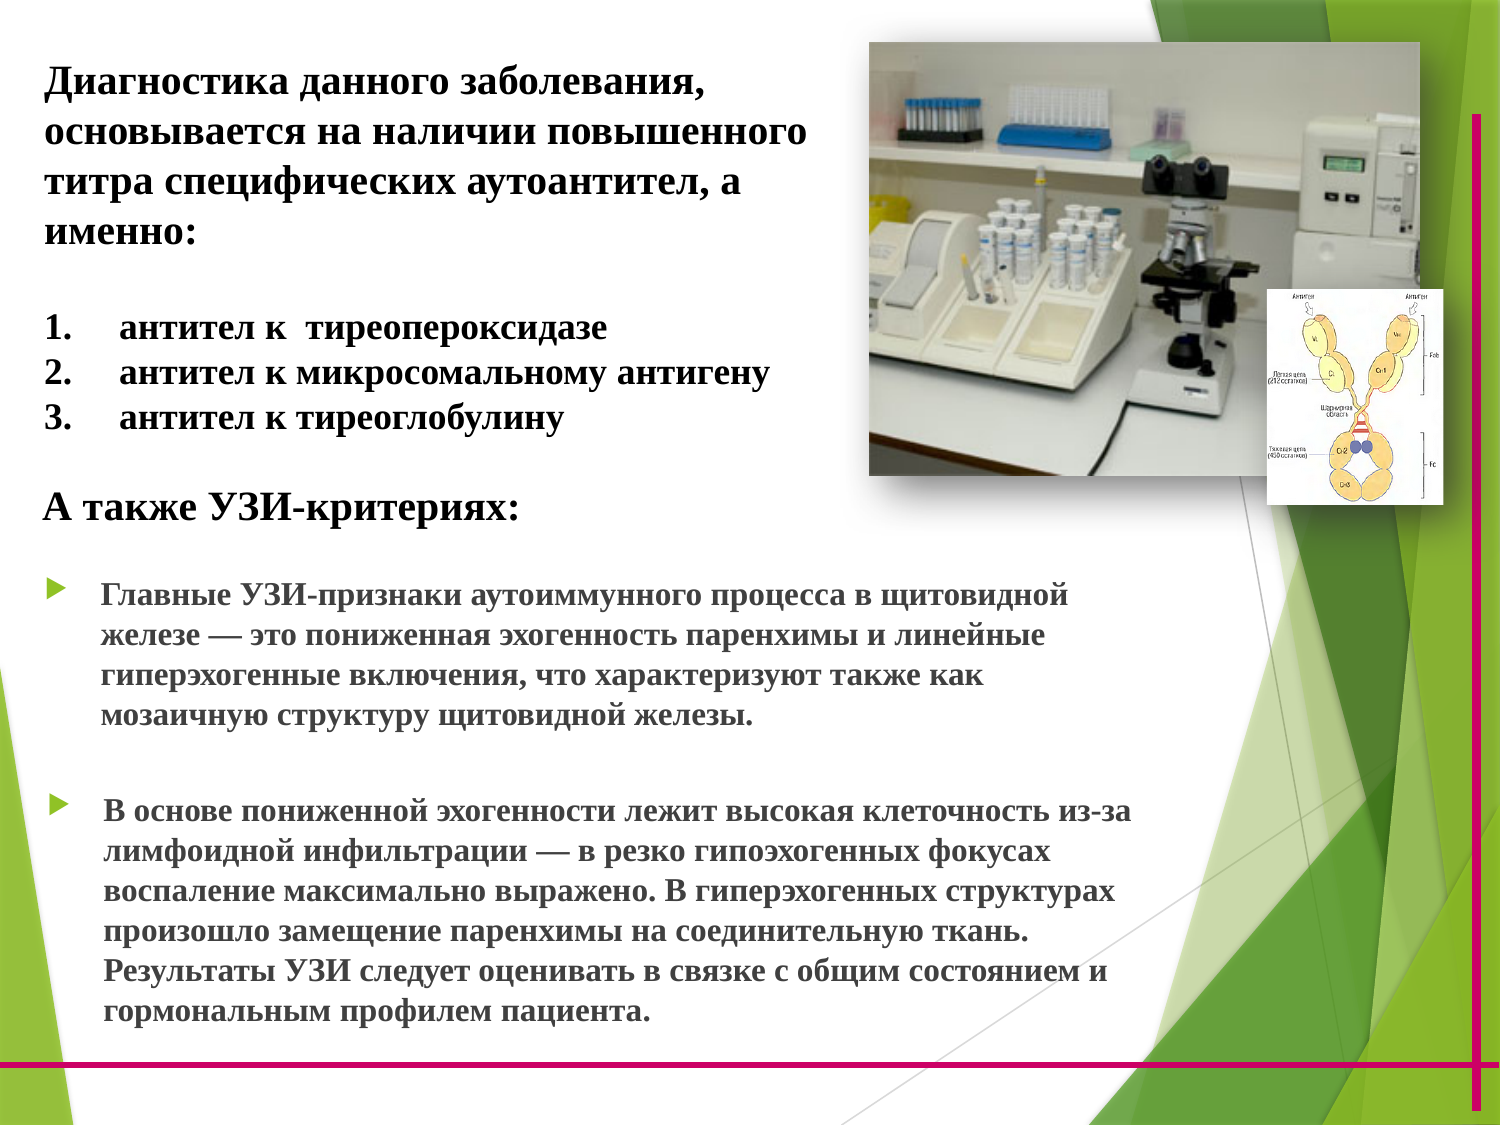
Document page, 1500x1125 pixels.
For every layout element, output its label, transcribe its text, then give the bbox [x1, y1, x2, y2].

text_box Главные УЗИ-признаки аутоиммунного процесса в щитовидной железе — это пониженная эхогенность паренхимы и линейные гиперэхогенные включения, что характеризуют также как мозаичную структуру щитовидной железы. [29, 564, 1176, 801]
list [1266, 288, 1444, 506]
title А также УЗИ-критериях: [27, 471, 1069, 565]
text_box Диагностика данного заболевания, основывается на наличии повышенного титра специфических аутоантител, а именно: антител к тиреопероксидазе антител к микросомальному антигену антител к тиреоглобулину [29, 45, 845, 471]
text_box В основе пониженной эхогенности лежит высокая клеточность из-за лимфоидной инфильтрации — в резко гипоэхогенных фокусах воспаление максимально выражено. В гиперэхогенных структурах произошло замещение паренхимы на соединительную ткань. Результаты УЗИ следует оценивать в связке с общим состоянием и гормональным профилем пациента. [32, 780, 1180, 1048]
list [869, 42, 1420, 476]
